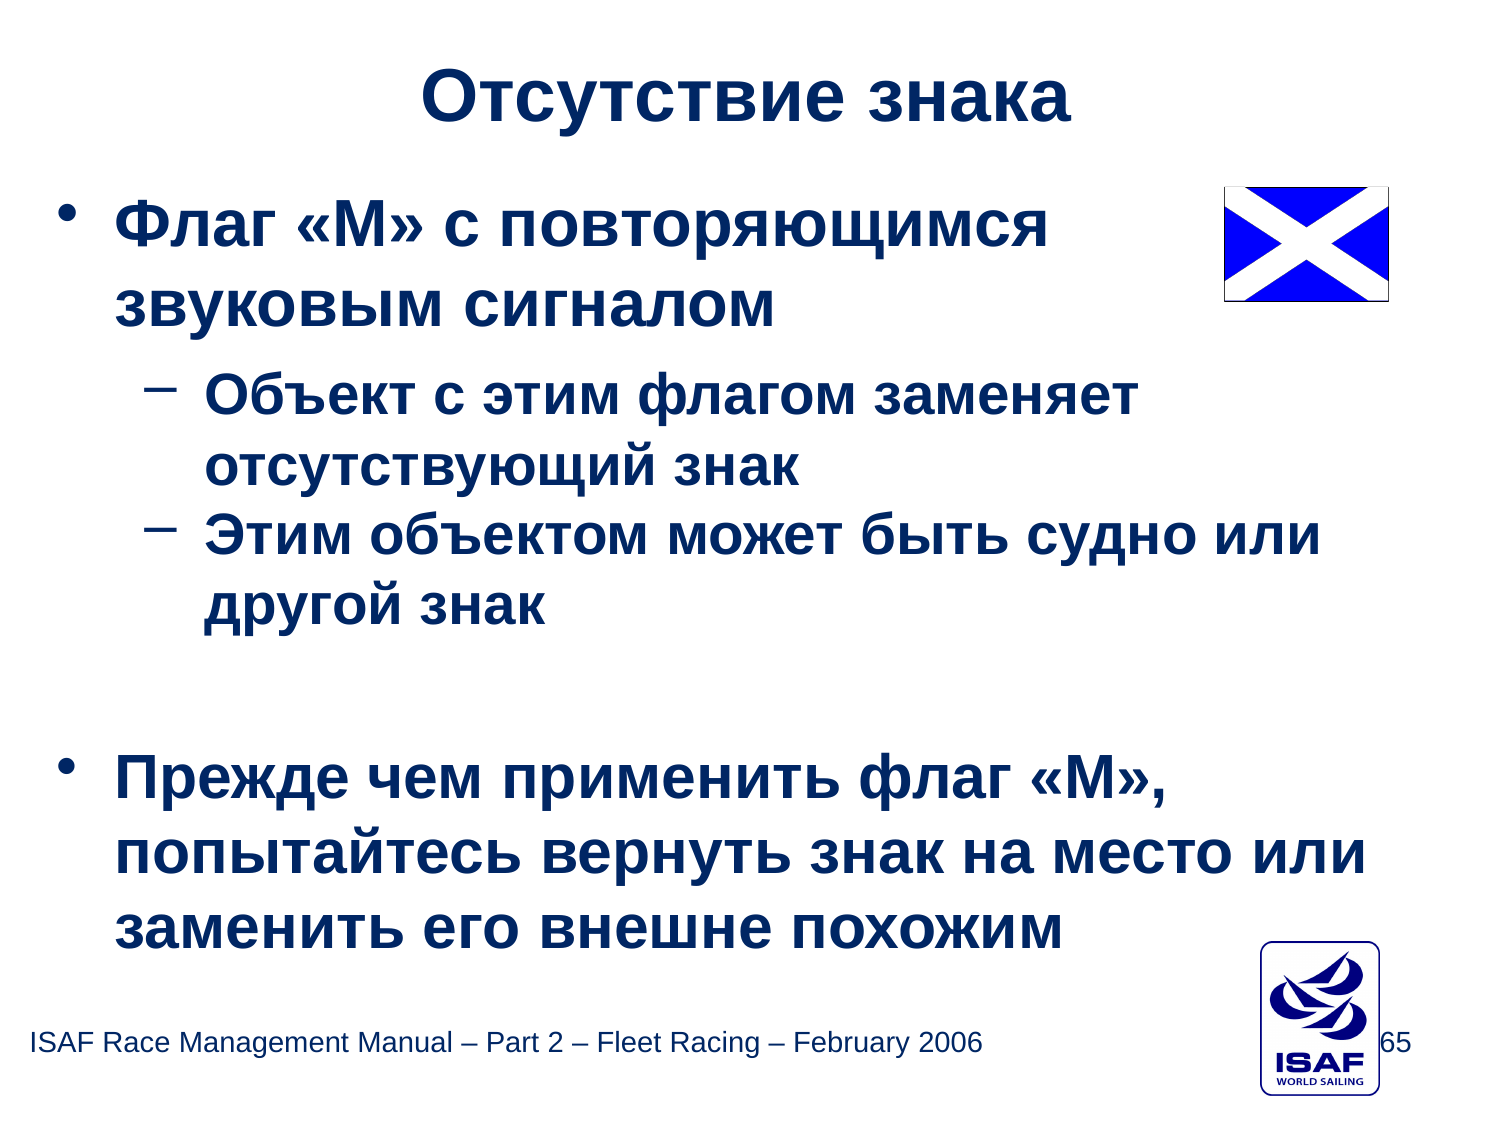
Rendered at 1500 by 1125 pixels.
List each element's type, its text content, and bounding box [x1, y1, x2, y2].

list Флаг «M» с повторяющимся звуковым сигналом Объект с этим флагом заменяет отсутствующий знак Этим объектом может быть судно или другой знак Прежде чем применить флаг «М», попытайтесь вернуть знак на место или заменить его внешне похожим [41, 172, 1455, 948]
title Отсутствие знака [36, 38, 1455, 145]
picture [1222, 184, 1391, 303]
picture [1260, 948, 1380, 1096]
